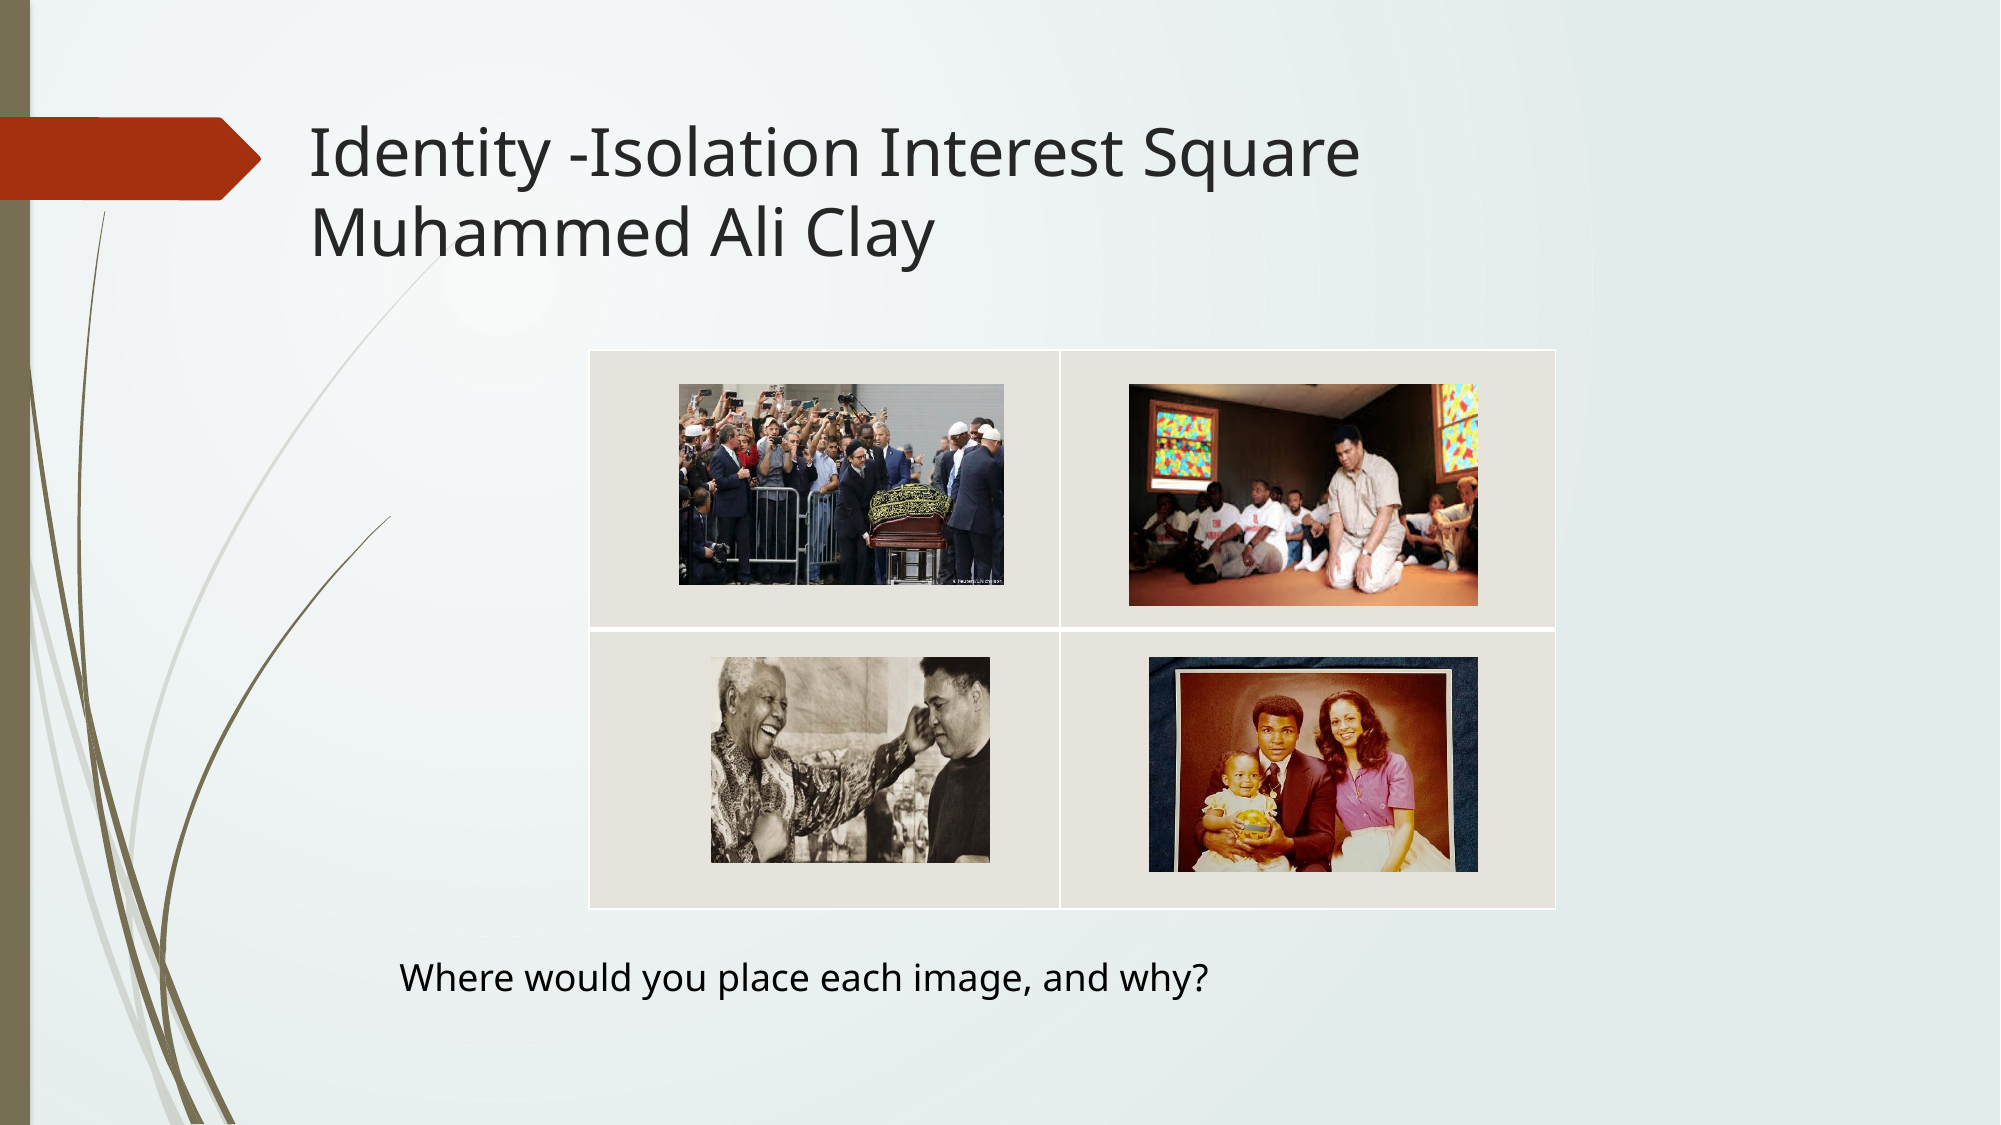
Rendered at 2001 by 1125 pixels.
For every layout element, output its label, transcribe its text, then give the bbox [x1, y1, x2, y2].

table_header [590, 351, 1059, 627]
table_header [1061, 351, 1555, 627]
picture [678, 384, 1004, 586]
picture [1149, 657, 1478, 873]
picture [1128, 384, 1479, 607]
table_cell [590, 632, 1059, 908]
text_box Where would you place each image, and why? [384, 946, 1225, 1007]
picture [711, 657, 990, 863]
table_cell [1061, 632, 1555, 908]
title Identity -Isolation Interest Square Muhammed Ali Clay [294, 102, 1888, 313]
